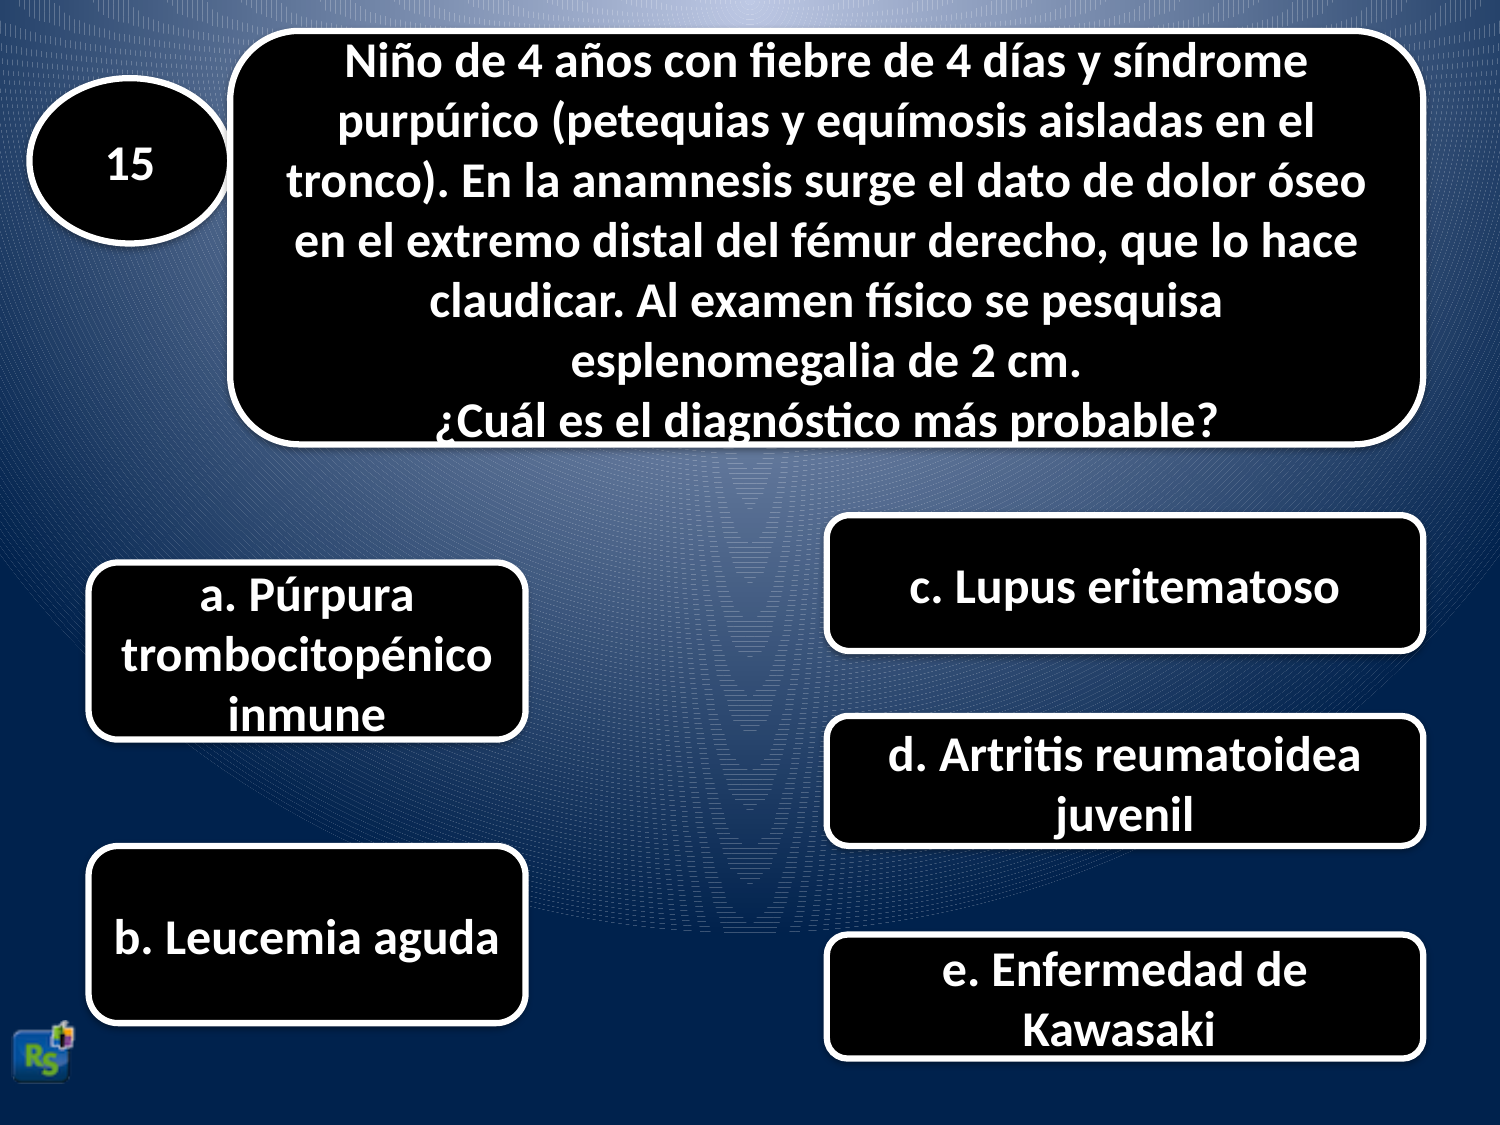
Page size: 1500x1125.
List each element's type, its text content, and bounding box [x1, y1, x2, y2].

text_box d. Artritis reumatoidea juvenil [823, 712, 1427, 850]
text_box 15 [26, 74, 222, 247]
text_box c. Lupus eritematoso [823, 512, 1427, 655]
text_box b. Leucemia aguda [85, 842, 529, 1027]
text_box Niño de 4 años con fiebre de 4 días y síndrome purpúrico (petequias y equímosis aisladas en el tronco). En la anamnesis surge el dato de dolor óseo en el extremo distal del fémur derecho, que lo hace claudicar. Al examen físico se pesquisa esplenomegalia de 2 cm. ¿Cuál es el diagnóstico más probable? [227, 27, 1427, 448]
text_box a. Púrpura trombocitopénico inmune [85, 559, 529, 743]
text_box e. Enfermedad de Kawasaki [823, 931, 1427, 1062]
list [10, 1020, 78, 1086]
